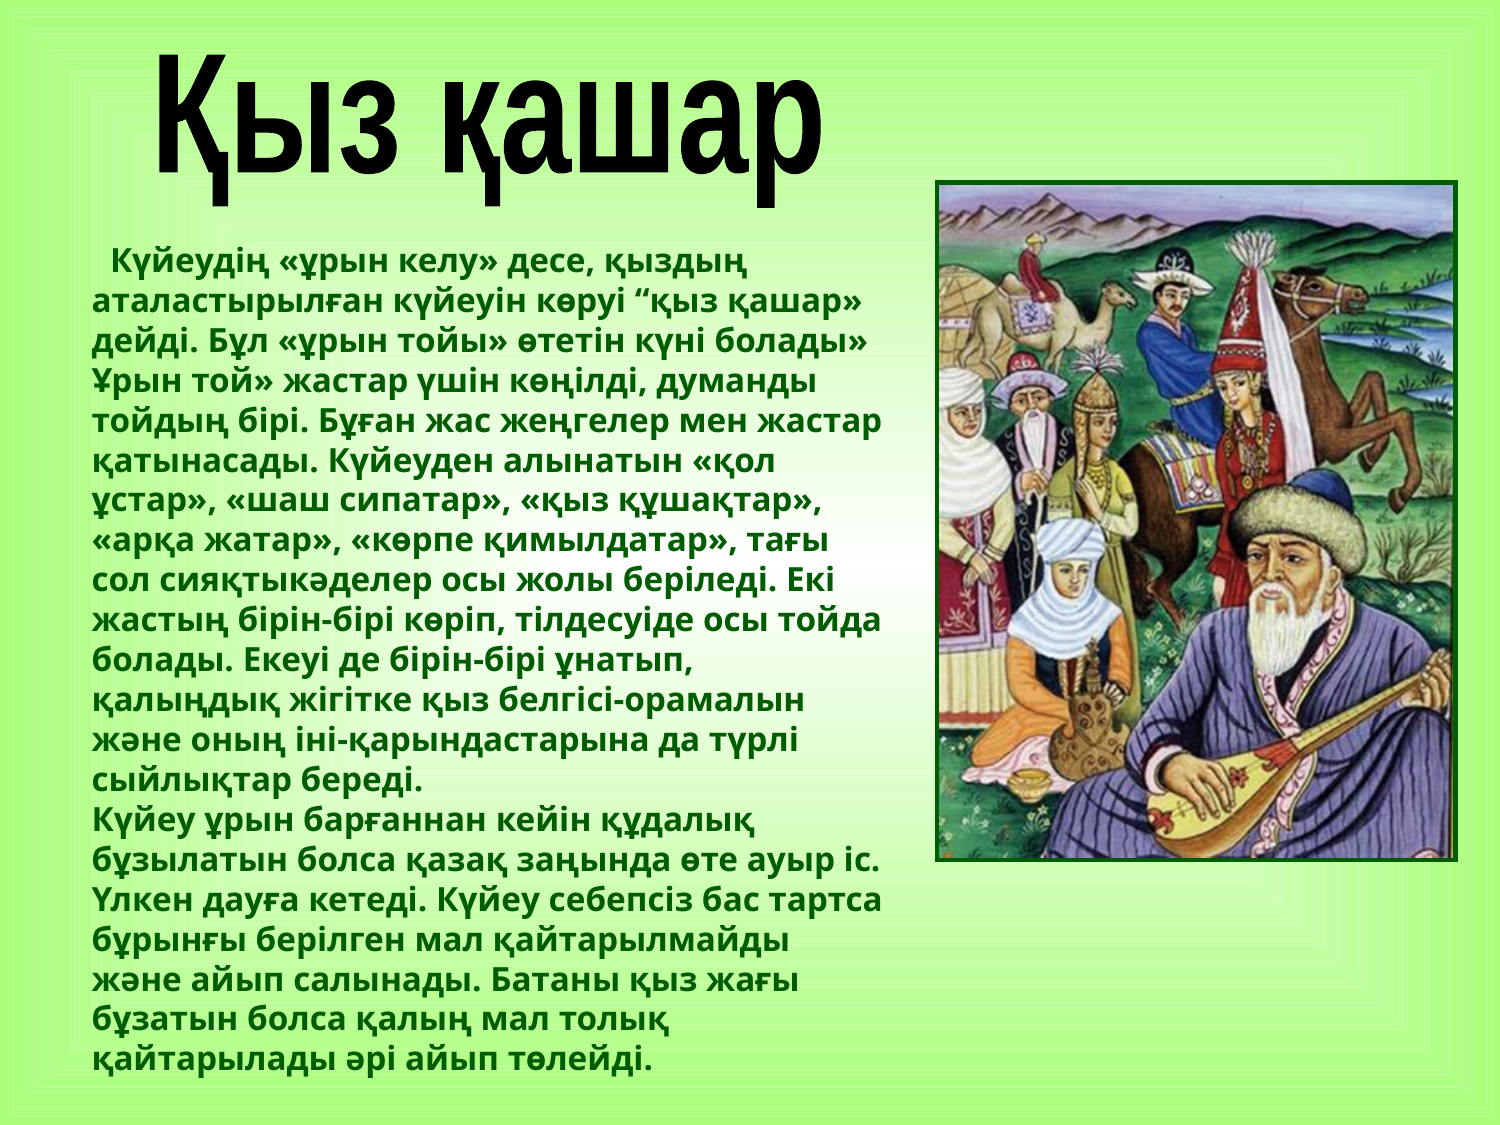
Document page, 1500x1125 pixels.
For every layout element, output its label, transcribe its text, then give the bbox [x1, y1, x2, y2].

picture [938, 184, 1454, 858]
text_box Күйеудің «ұрын келу» десе, қыздың аталастырылған күйеуін көруі “қыз қашар» дейді. Бұл «ұрын тойы» өтетін күні болады» Ұрын той» жастар үшін көңілді, думанды тойдың бірі. Бұған жас жеңгелер мен жастар қатынасады. Күйеуден алынатын «қол ұстар», «шаш сипатар», «қыз құшақтар», «арқа жатар», «көрпе қимылдатар», тағы сол сияқтыкәделер осы жолы беріледі. Екі жастың бірін-бірі көріп, тілдесуіде осы тойда болады. Екеуі де бірін-бірі ұнатып, қалыңдық жігітке қыз белгісі-орамалын және оның іні-қарындастарына да түрлі сыйлықтар береді. Күйеу ұрын барғаннан кейін құдалық бұзылатын болса қазақ заңында өте ауыр іс. Үлкен дауға кетеді. Күйеу себепсіз бас тартса бұрынғы берілген мал қайтарылмайды және айып салынады. Батаны қыз жағы бұзатын болса қалың мал толық қайтарылады әрі айып төлейді. [76, 231, 904, 1085]
